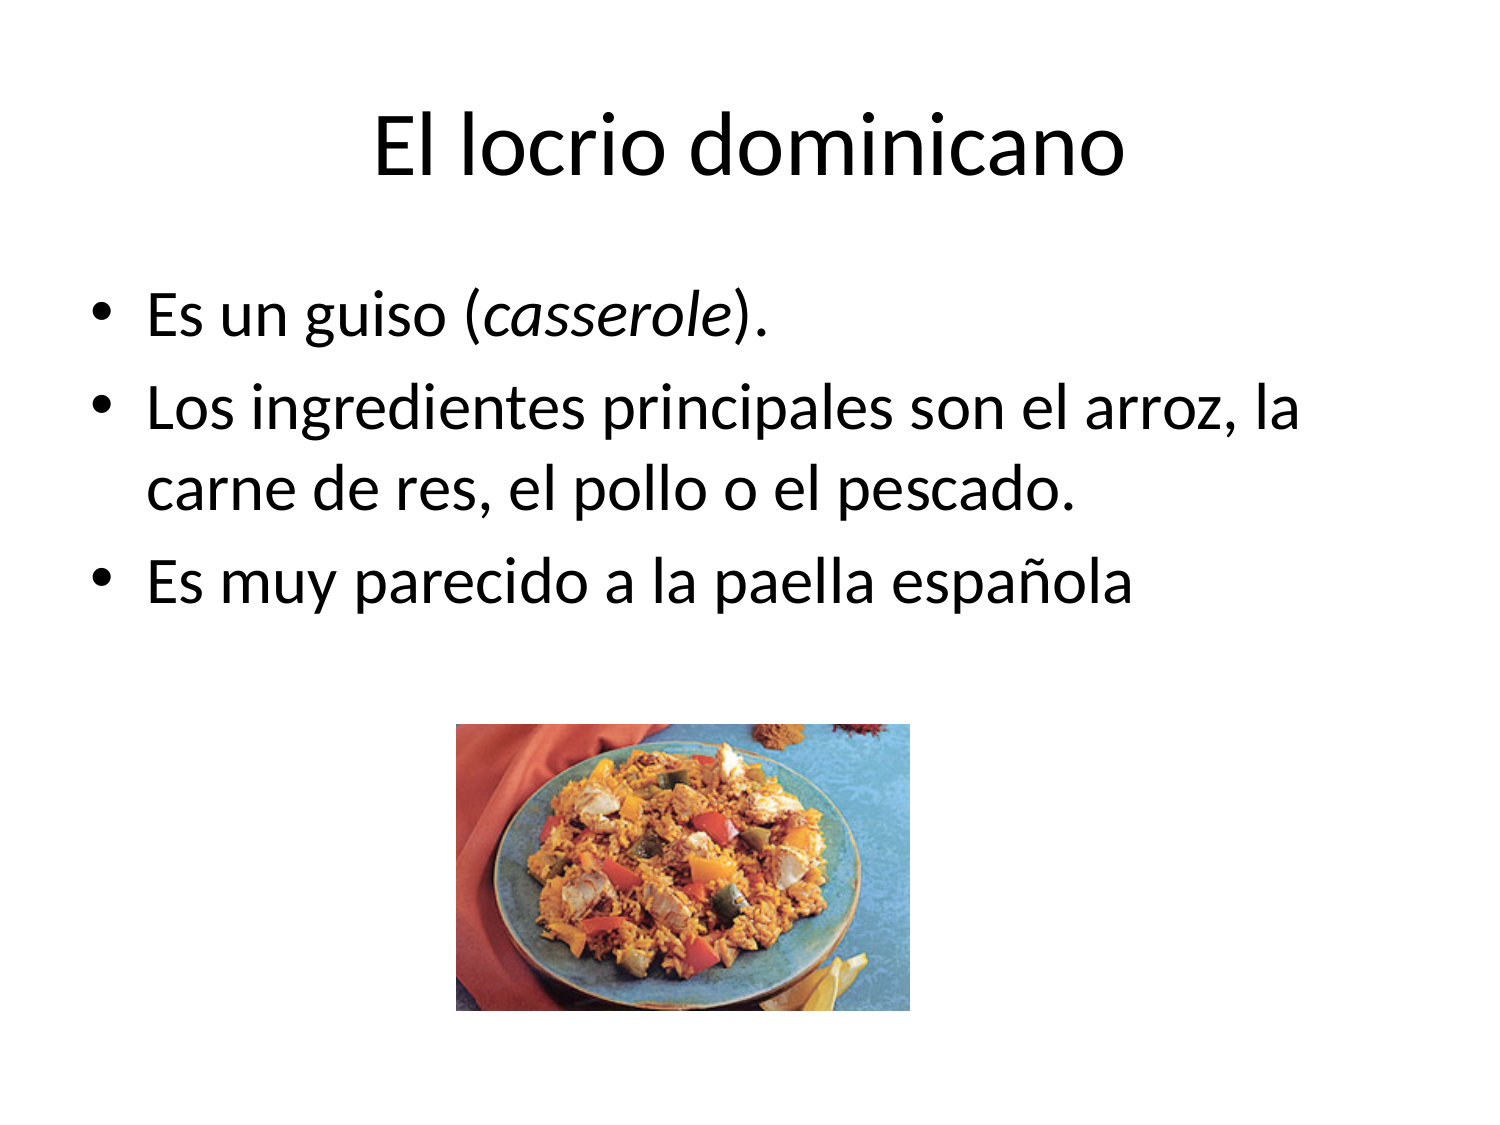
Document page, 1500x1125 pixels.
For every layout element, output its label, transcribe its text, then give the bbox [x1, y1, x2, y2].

picture [456, 724, 910, 1012]
title El locrio dominicano [75, 45, 1425, 233]
list Es un guiso (casserole). Los ingredientes principales son el arroz, la carne de res, el pollo o el pescado. Es muy parecido a la paella española [75, 262, 1425, 1005]
